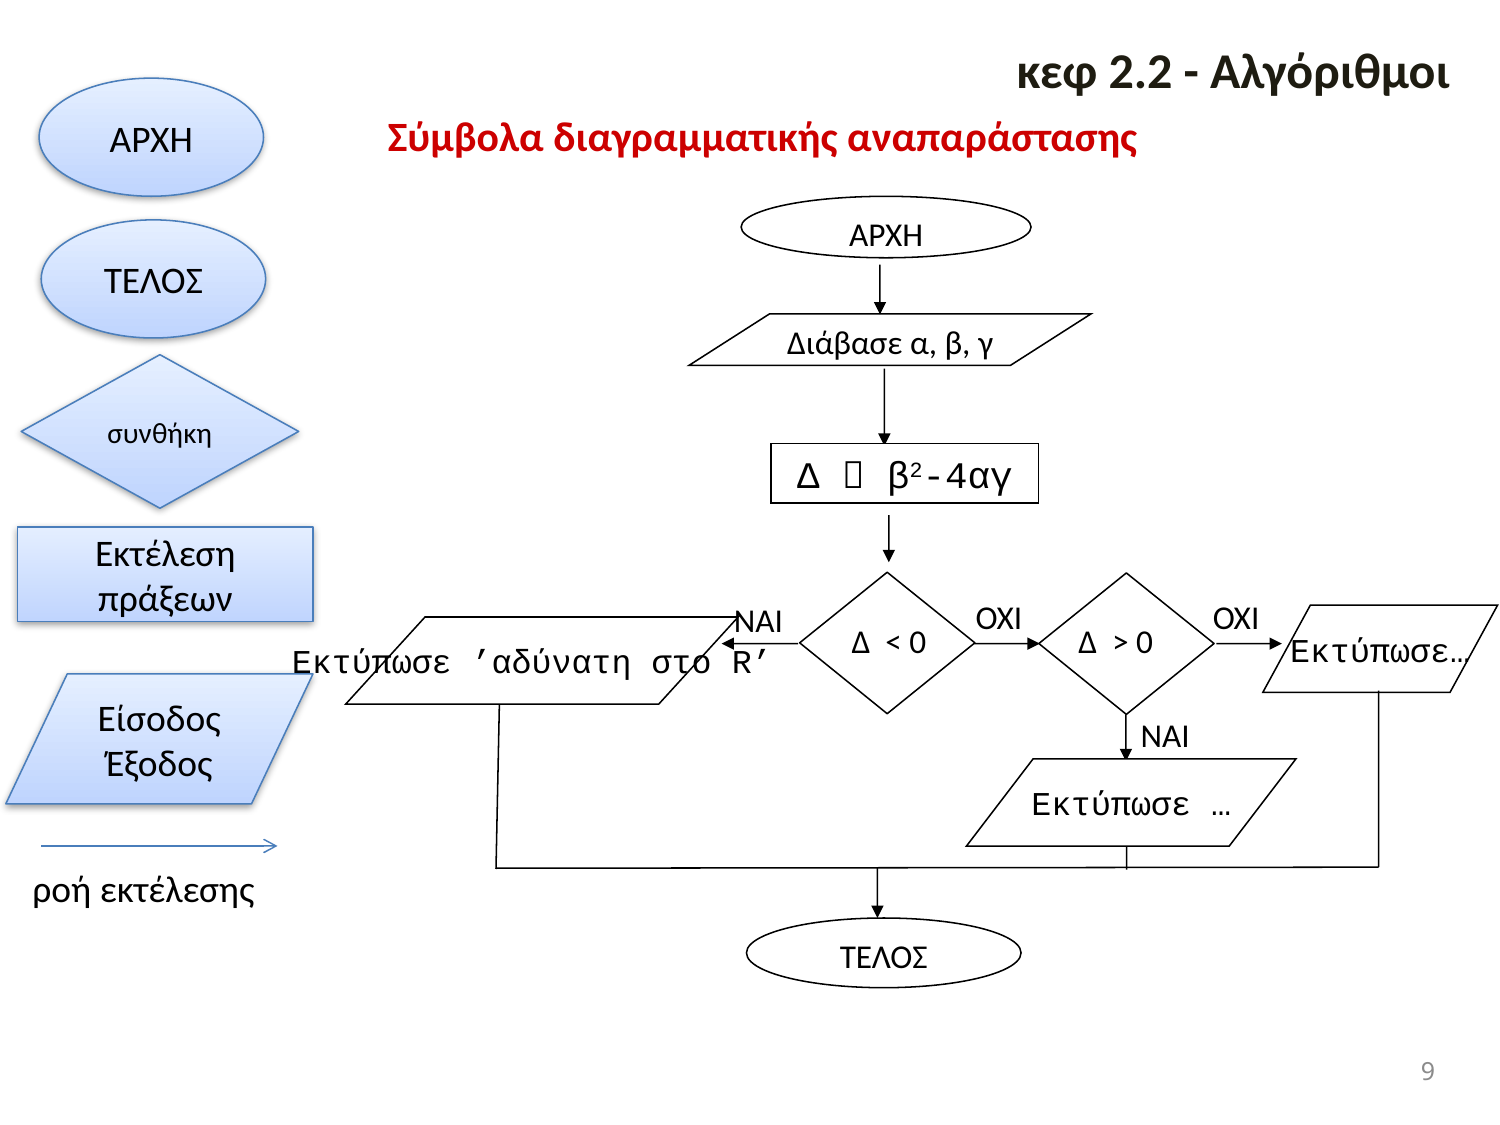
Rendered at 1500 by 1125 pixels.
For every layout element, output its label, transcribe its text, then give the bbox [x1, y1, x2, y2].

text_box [345, 196, 1498, 988]
text_box ΤΕΛΟΣ [40, 219, 267, 339]
text_box κεφ 2.2 - Αλγόριθμοι [915, 30, 1465, 106]
text_box Εκτέλεση πράξεων [17, 526, 314, 622]
text_box ΑΡΧΗ [38, 77, 265, 198]
text_box ροή εκτέλεσης [17, 857, 302, 918]
text_box συνθήκη [20, 354, 300, 509]
list Σύμβολα διαγραμματικής αναπαράστασης [207, 101, 1426, 197]
text_box Είσοδος Έξοδος [5, 673, 314, 805]
slide_number 9 [1100, 1042, 1450, 1103]
